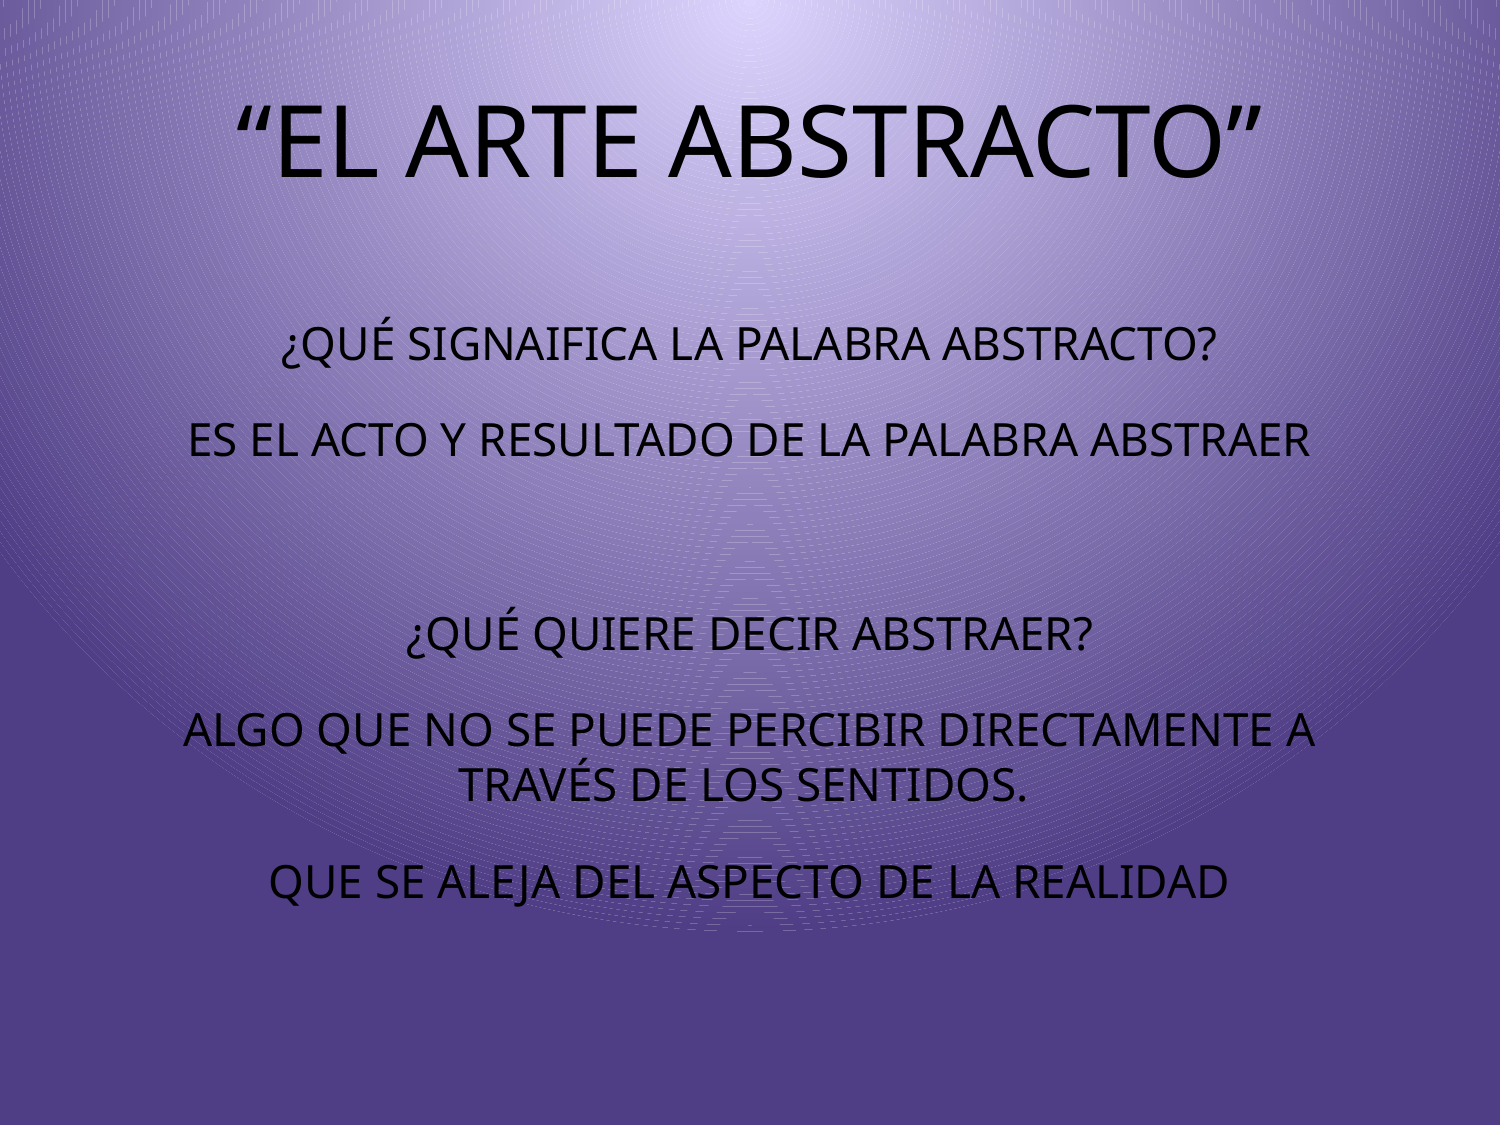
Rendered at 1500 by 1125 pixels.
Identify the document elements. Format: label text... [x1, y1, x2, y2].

list ¿QUÉ SIGNAIFICA LA PALABRA ABSTRACTO? ES EL ACTO Y RESULTADO DE LA PALABRA ABSTRAER ¿QUÉ QUIERE DECIR ABSTRAER? ALGO QUE NO SE PUEDE PERCIBIR DIRECTAMENTE A TRAVÉS DE LOS SENTIDOS. QUE SE ALEJA DEL ASPECTO DE LA REALIDAD [112, 306, 1388, 1005]
title “EL ARTE ABSTRACTO” [112, 19, 1388, 255]
